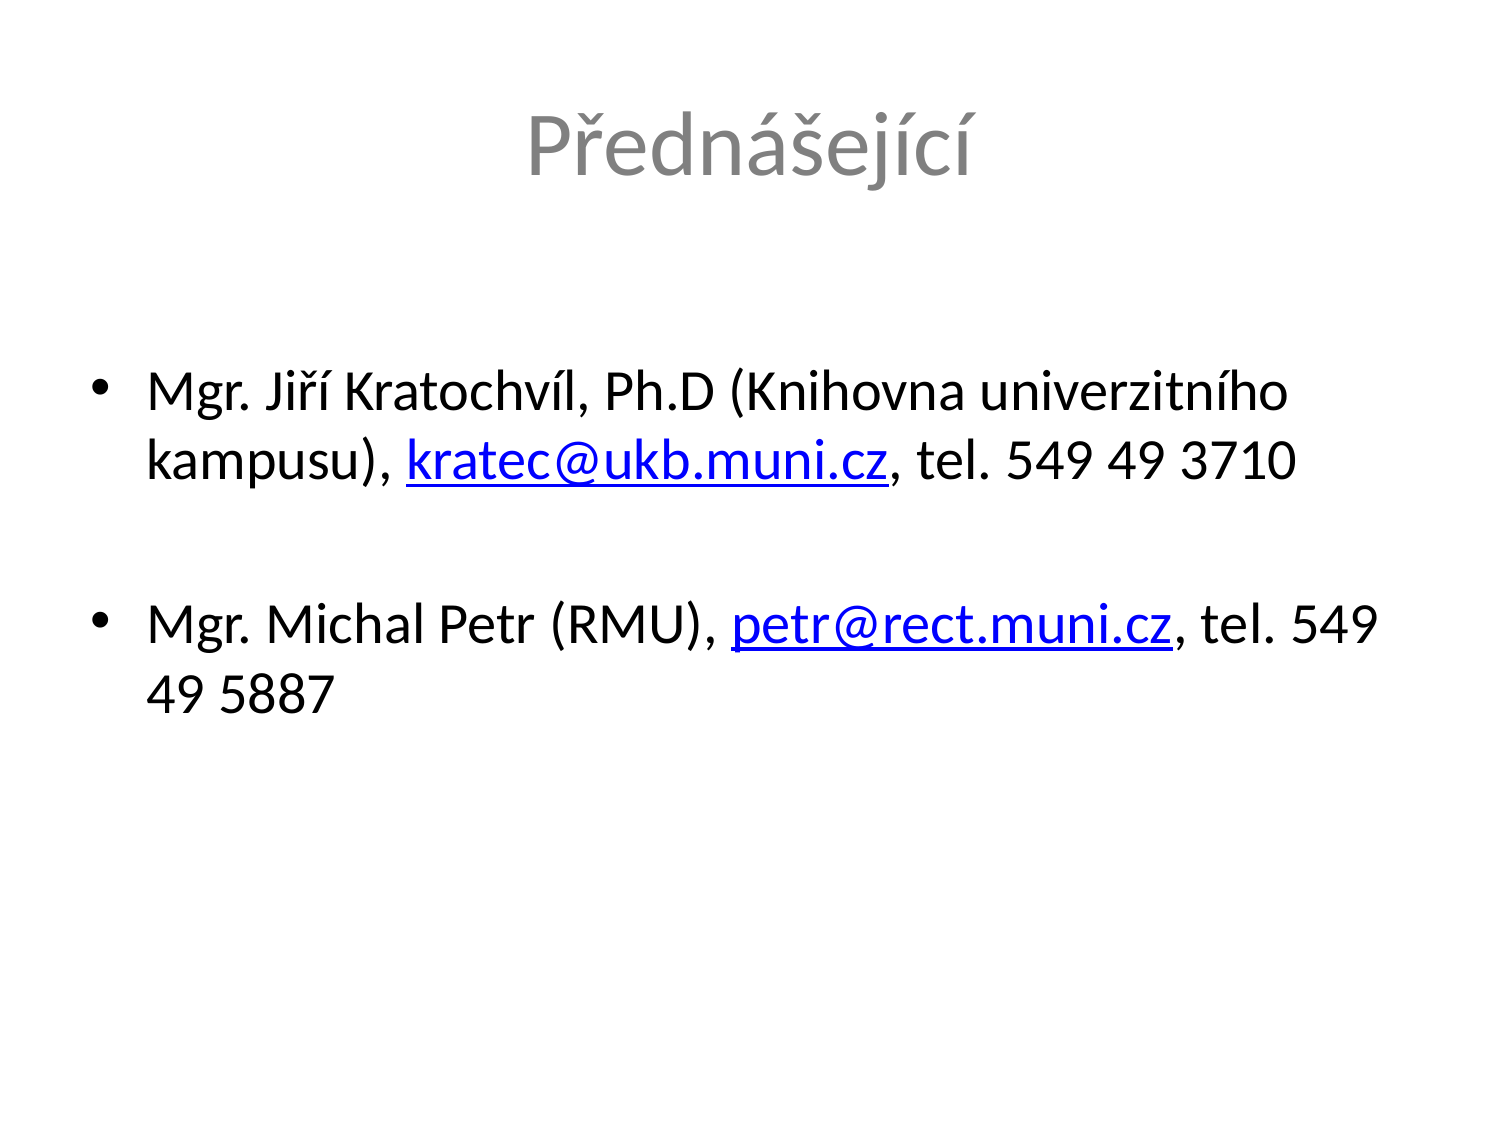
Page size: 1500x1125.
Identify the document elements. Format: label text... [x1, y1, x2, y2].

title Přednášející [75, 45, 1425, 233]
list Mgr. Jiří Kratochvíl, Ph.D (Knihovna univerzitního kampusu), kratec@ukb.muni.cz, tel. 549 49 3710 Mgr. Michal Petr (RMU), petr@rect.muni.cz, tel. 549 49 5887 [75, 262, 1425, 1005]
